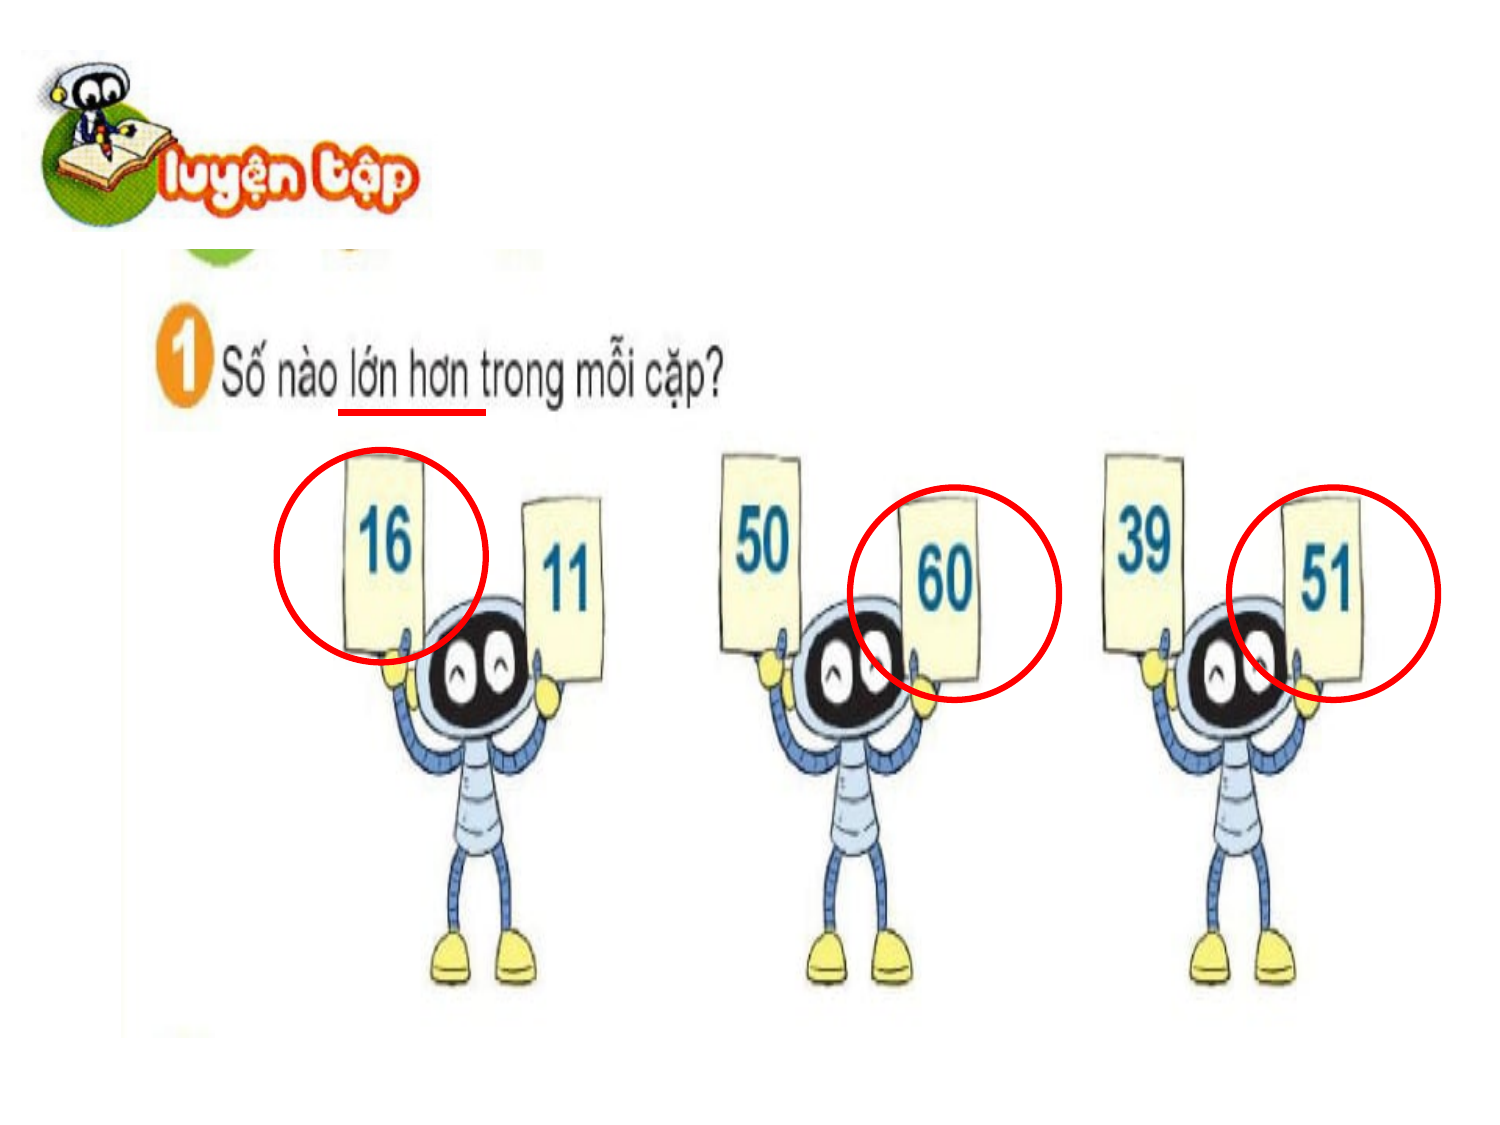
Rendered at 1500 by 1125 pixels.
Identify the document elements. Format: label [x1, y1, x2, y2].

picture [121, 249, 1411, 1038]
picture [20, 49, 449, 232]
text_box [1416, 525, 1441, 663]
